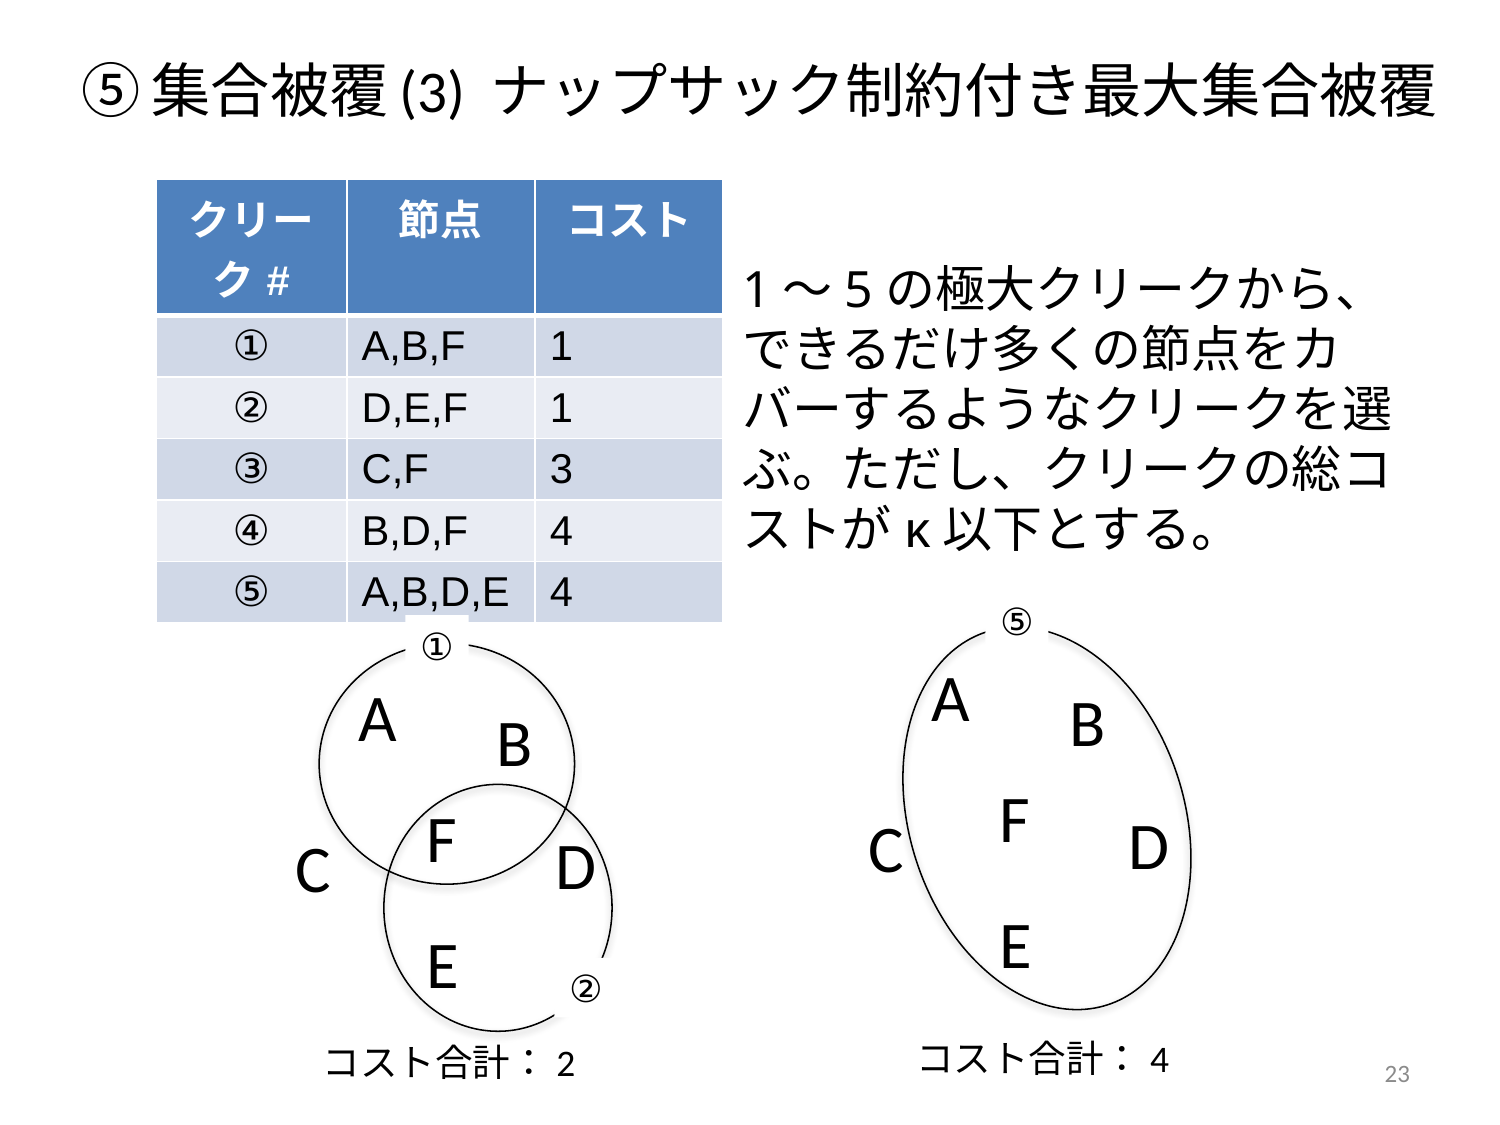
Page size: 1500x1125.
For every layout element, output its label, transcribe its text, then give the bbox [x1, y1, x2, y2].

table_cell ① [157, 318, 346, 376]
text_box A [343, 667, 365, 687]
title ⑤集合被覆(3) ナップサック制約付き最大集合被覆 [19, 24, 1500, 153]
text_box [318, 644, 576, 870]
text_box ⑤ [985, 590, 1049, 651]
table_cell 3 [536, 439, 722, 499]
table_cell 1 [536, 318, 722, 376]
text_box 1〜5の極大クリークから、できるだけ多くの節点をカバーするようなクリークを選ぶ。ただし、クリークの総コストがκ以下とする。 [727, 250, 1423, 566]
table_cell ③ [157, 439, 346, 499]
text_box F [984, 768, 1046, 864]
text_box E [411, 1001, 419, 1009]
table_cell D,E,F [348, 378, 534, 438]
table_cell ④ [157, 501, 346, 561]
table_header コスト [536, 180, 722, 313]
text_box A [916, 647, 986, 743]
text_box E [984, 894, 1047, 990]
table_cell ⑤ [157, 562, 346, 622]
table_header 節点 [348, 180, 534, 313]
text_box [902, 631, 1192, 1011]
table_cell 4 [536, 501, 722, 561]
text_box ② [554, 957, 618, 1018]
text_box [383, 783, 613, 1031]
table_cell 1 [536, 378, 722, 438]
table_header クリーク# [157, 180, 346, 313]
text_box コスト合計：2 [307, 1031, 591, 1091]
text_box D [1113, 795, 1185, 891]
text_box コスト合計：4 [901, 1027, 1184, 1088]
text_box C [853, 798, 920, 894]
text_box D [578, 815, 612, 871]
text_box C [280, 818, 346, 913]
slide_number 23 [1074, 1042, 1425, 1103]
table_cell A,B,D,E [348, 562, 534, 622]
text_box ① [405, 615, 469, 675]
text_box B [1055, 672, 1121, 768]
table_cell A,B,F [348, 318, 534, 376]
table_cell 4 [536, 562, 722, 622]
table_cell C,F [348, 439, 534, 499]
table_cell ② [157, 378, 346, 438]
table_cell B,D,F [348, 501, 534, 561]
